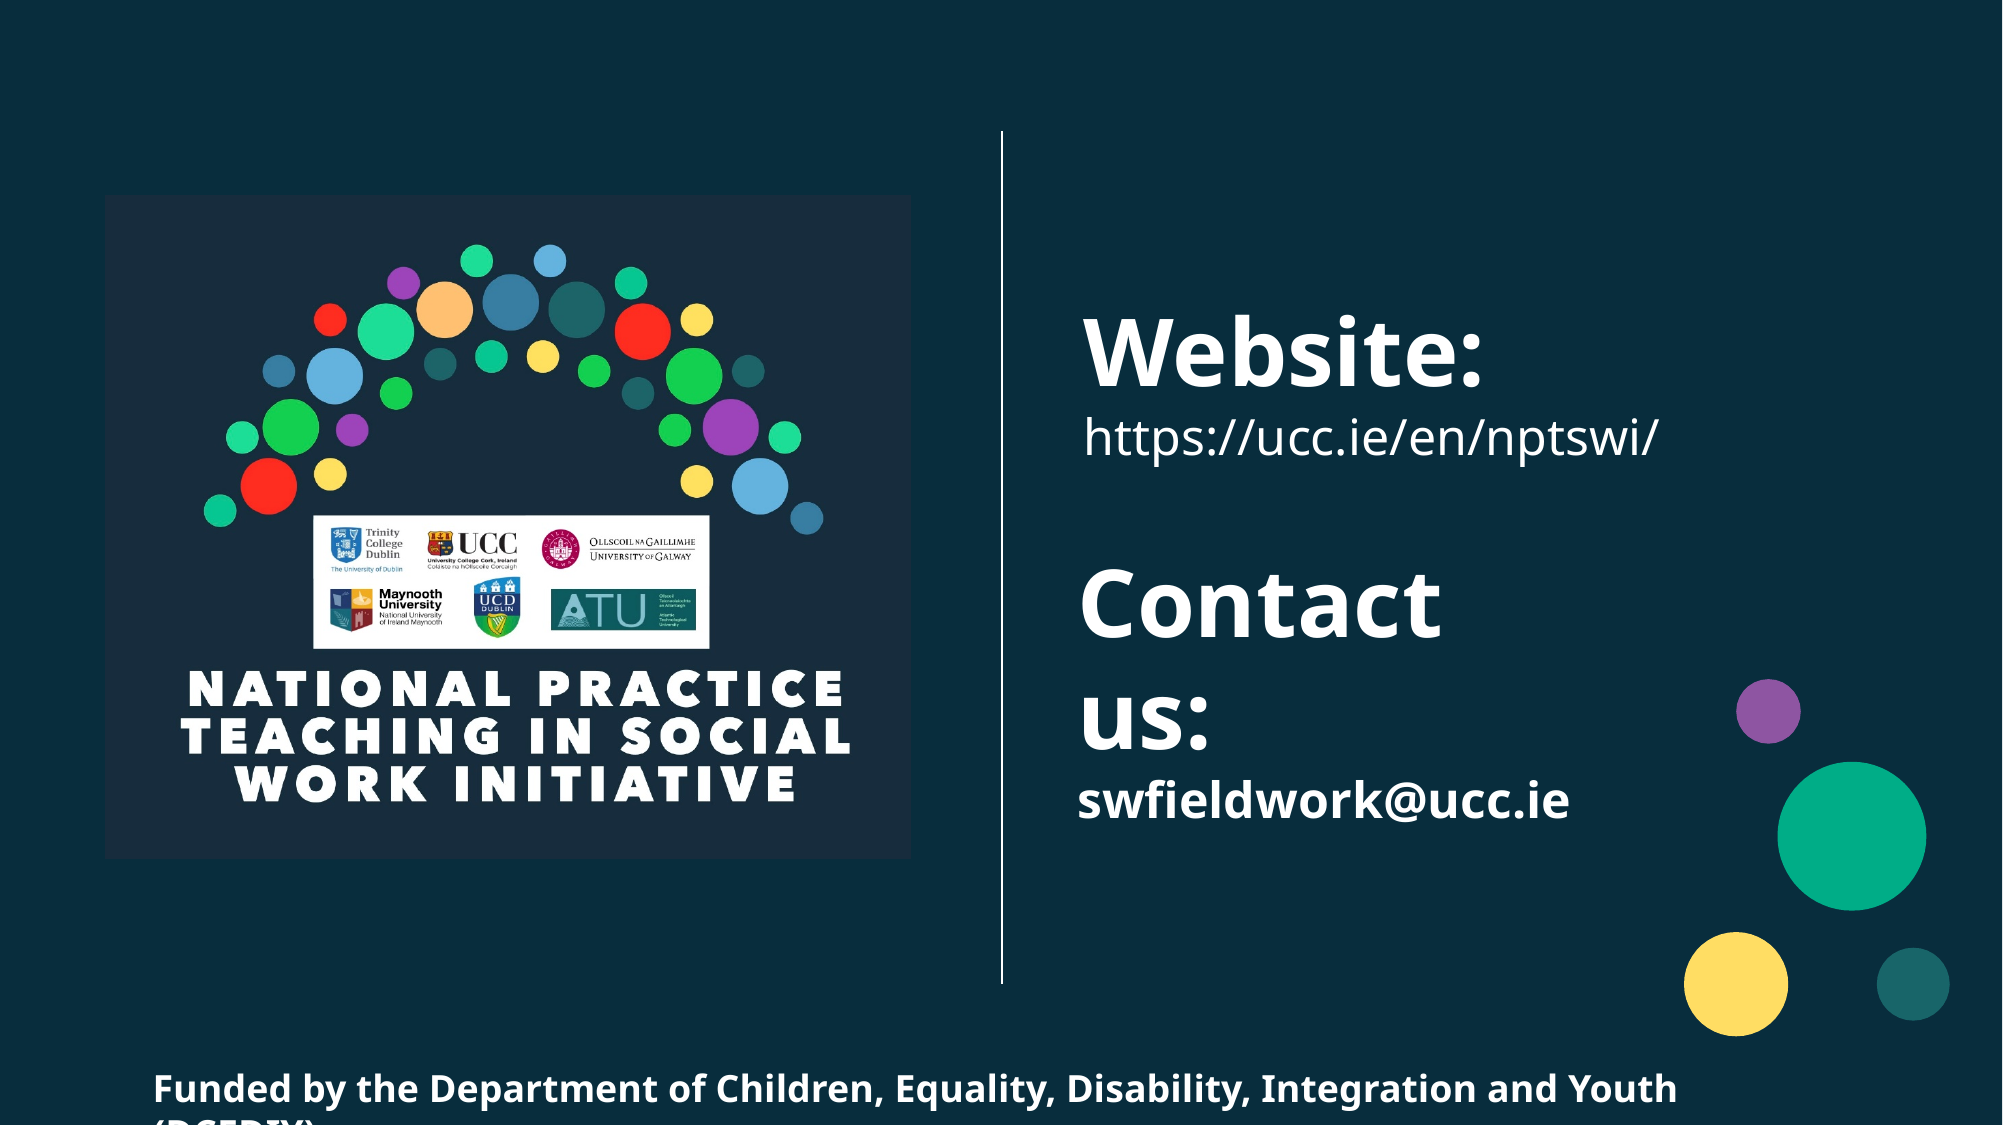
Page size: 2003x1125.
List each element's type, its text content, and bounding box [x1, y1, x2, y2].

text_box [1736, 679, 1801, 744]
picture [104, 195, 911, 859]
text_box [1777, 761, 1927, 911]
text_box Funded by the Department of Children, Equality, Disability, Integration and Youth (DCEDIY) [152, 1062, 1789, 1125]
text_box Contact us: swfieldwork@ucc.ie [1075, 541, 1588, 829]
text_box [1876, 947, 1950, 1021]
text_box [1684, 932, 1789, 1037]
text_box [0, 0, 2003, 1125]
title Website: https://ucc.ie/en/nptswi/ [1081, 290, 1796, 481]
